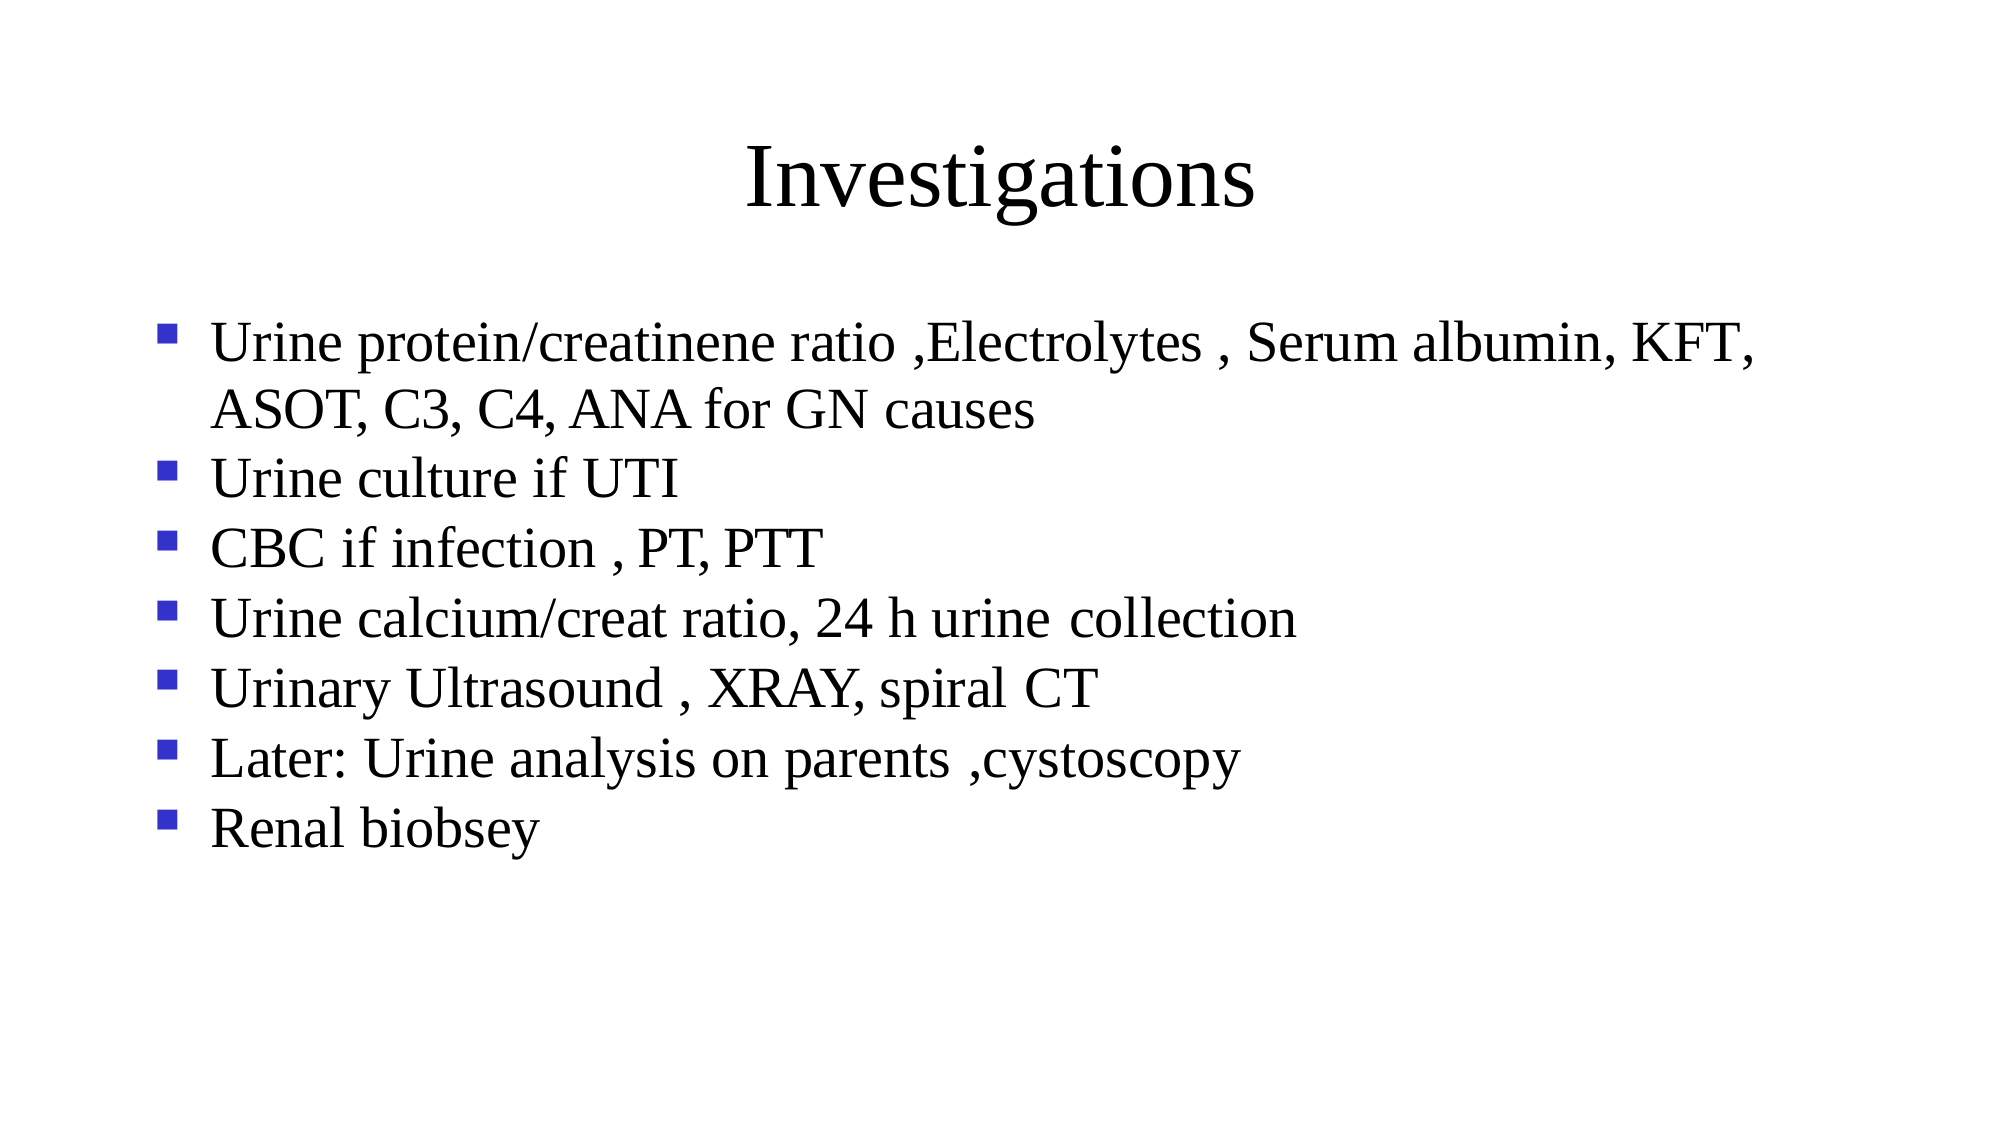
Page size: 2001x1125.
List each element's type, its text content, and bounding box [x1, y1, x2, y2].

list Urine protein/creatinene ratio ,Electrolytes , Serum albumin, KFT, ASOT, C3, C4, ANA for GN causes Urine culture if UTI CBC if infection , PT, PTT Urine calcium/creat ratio, 24 h urine collection Urinary Ultrasound , XRAY, spiral CT Later: Urine analysis on parents ,cystoscopy Renal biobsey [137, 299, 1863, 1014]
title Investigations [137, 73, 1863, 264]
